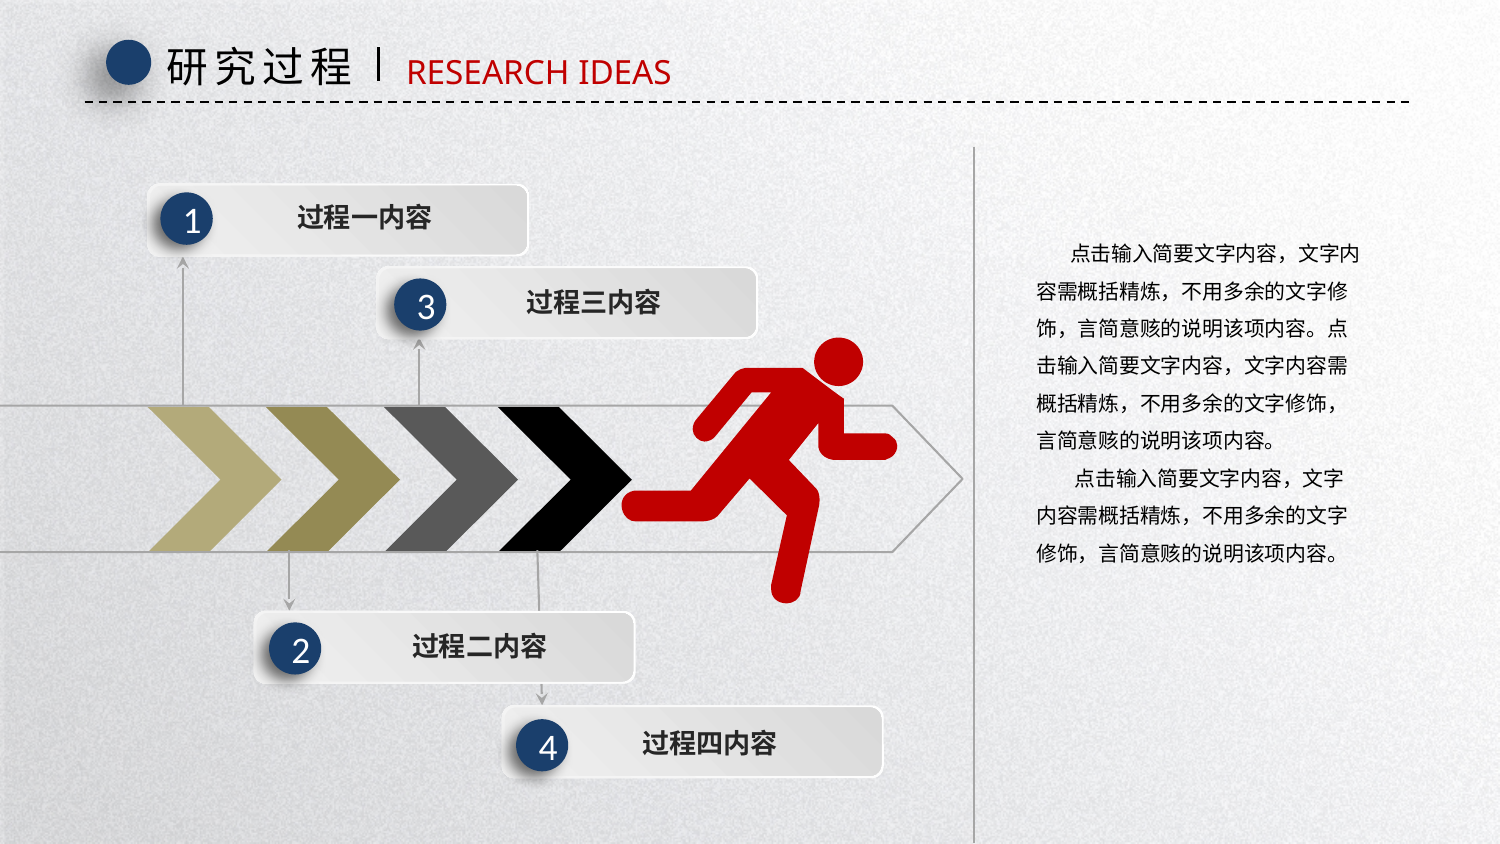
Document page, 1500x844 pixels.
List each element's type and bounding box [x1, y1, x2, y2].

text_box [619, 337, 899, 604]
text_box [537, 549, 543, 609]
picture [0, 0, 1500, 844]
text_box [501, 705, 884, 779]
text_box [147, 183, 530, 257]
text_box [376, 266, 759, 352]
text_box [253, 610, 636, 684]
text_box [537, 692, 543, 703]
